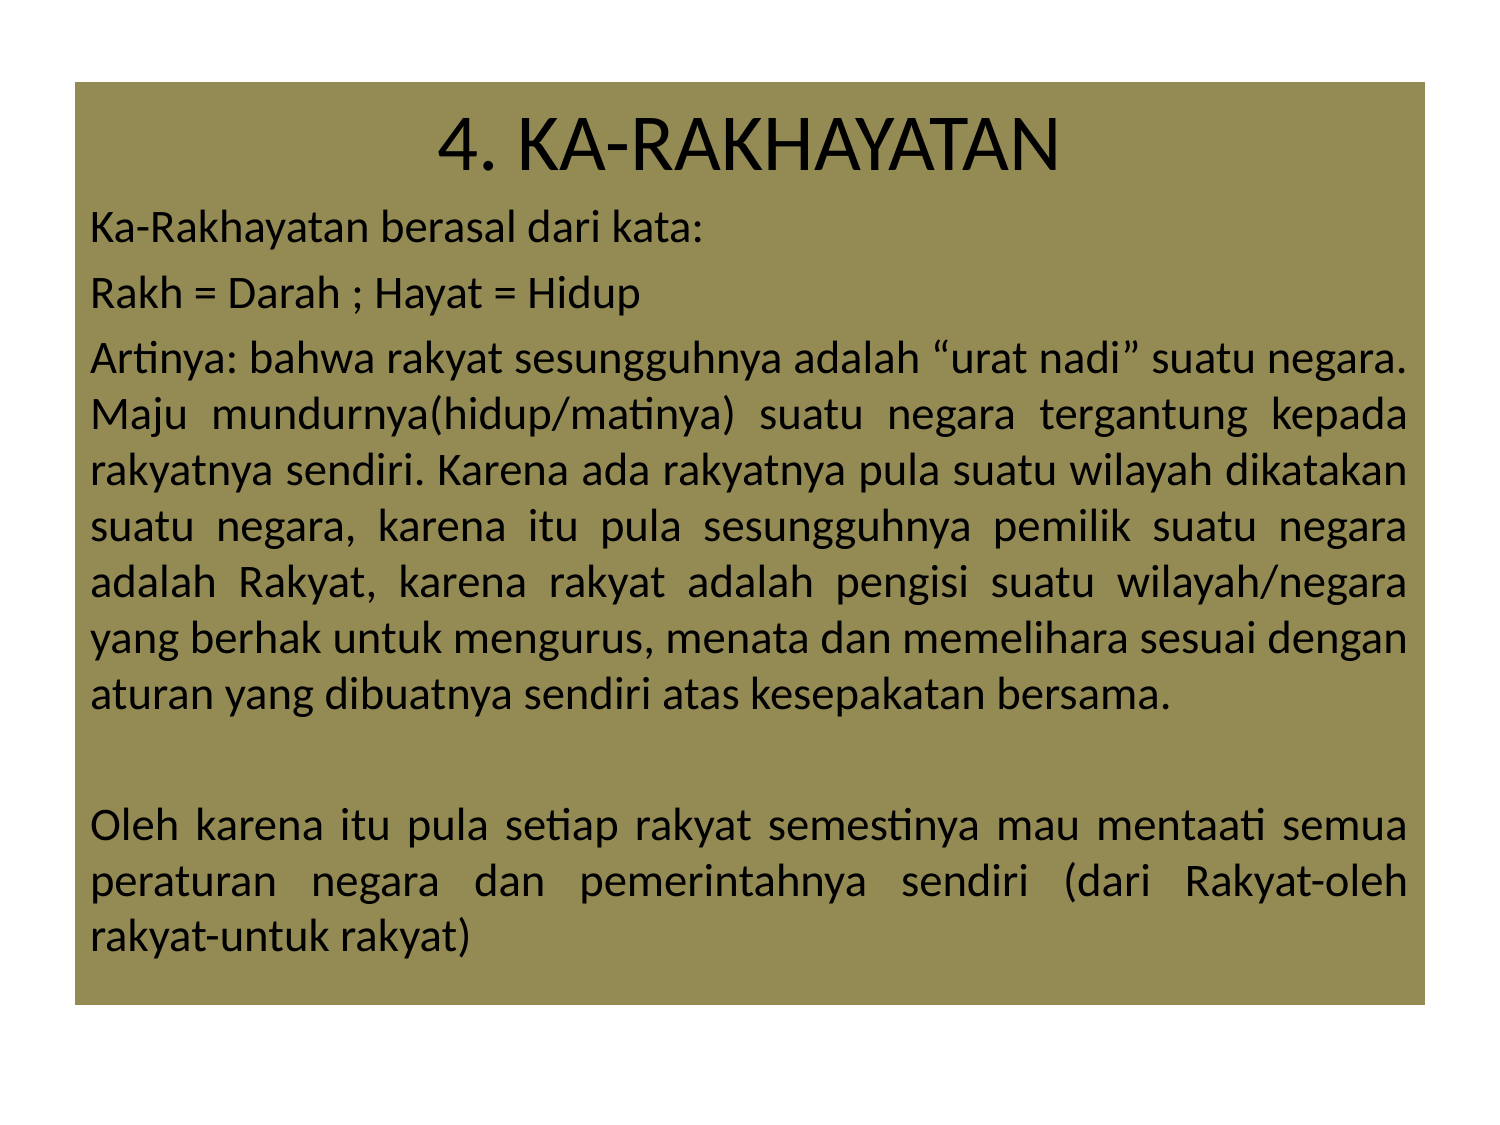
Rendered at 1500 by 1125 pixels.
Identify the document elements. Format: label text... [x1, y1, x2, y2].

list 4. KA-RAKHAYATAN Ka-Rakhayatan berasal dari kata: Rakh = Darah ; Hayat = Hidup Artinya: bahwa rakyat sesungguhnya adalah “urat nadi” suatu negara. Maju mundurnya(hidup/matinya) suatu negara tergantung kepada rakyatnya sendiri. Karena ada rakyatnya pula suatu wilayah dikatakan suatu negara, karena itu pula sesungguhnya pemilik suatu negara adalah Rakyat, karena rakyat adalah pengisi suatu wilayah/negara yang berhak untuk mengurus, menata dan memelihara sesuai dengan aturan yang dibuatnya sendiri atas kesepakatan bersama. Oleh karena itu pula setiap rakyat semestinya mau mentaati semua peraturan negara dan pemerintahnya sendiri (dari Rakyat-oleh rakyat-untuk rakyat) [75, 82, 1425, 1005]
